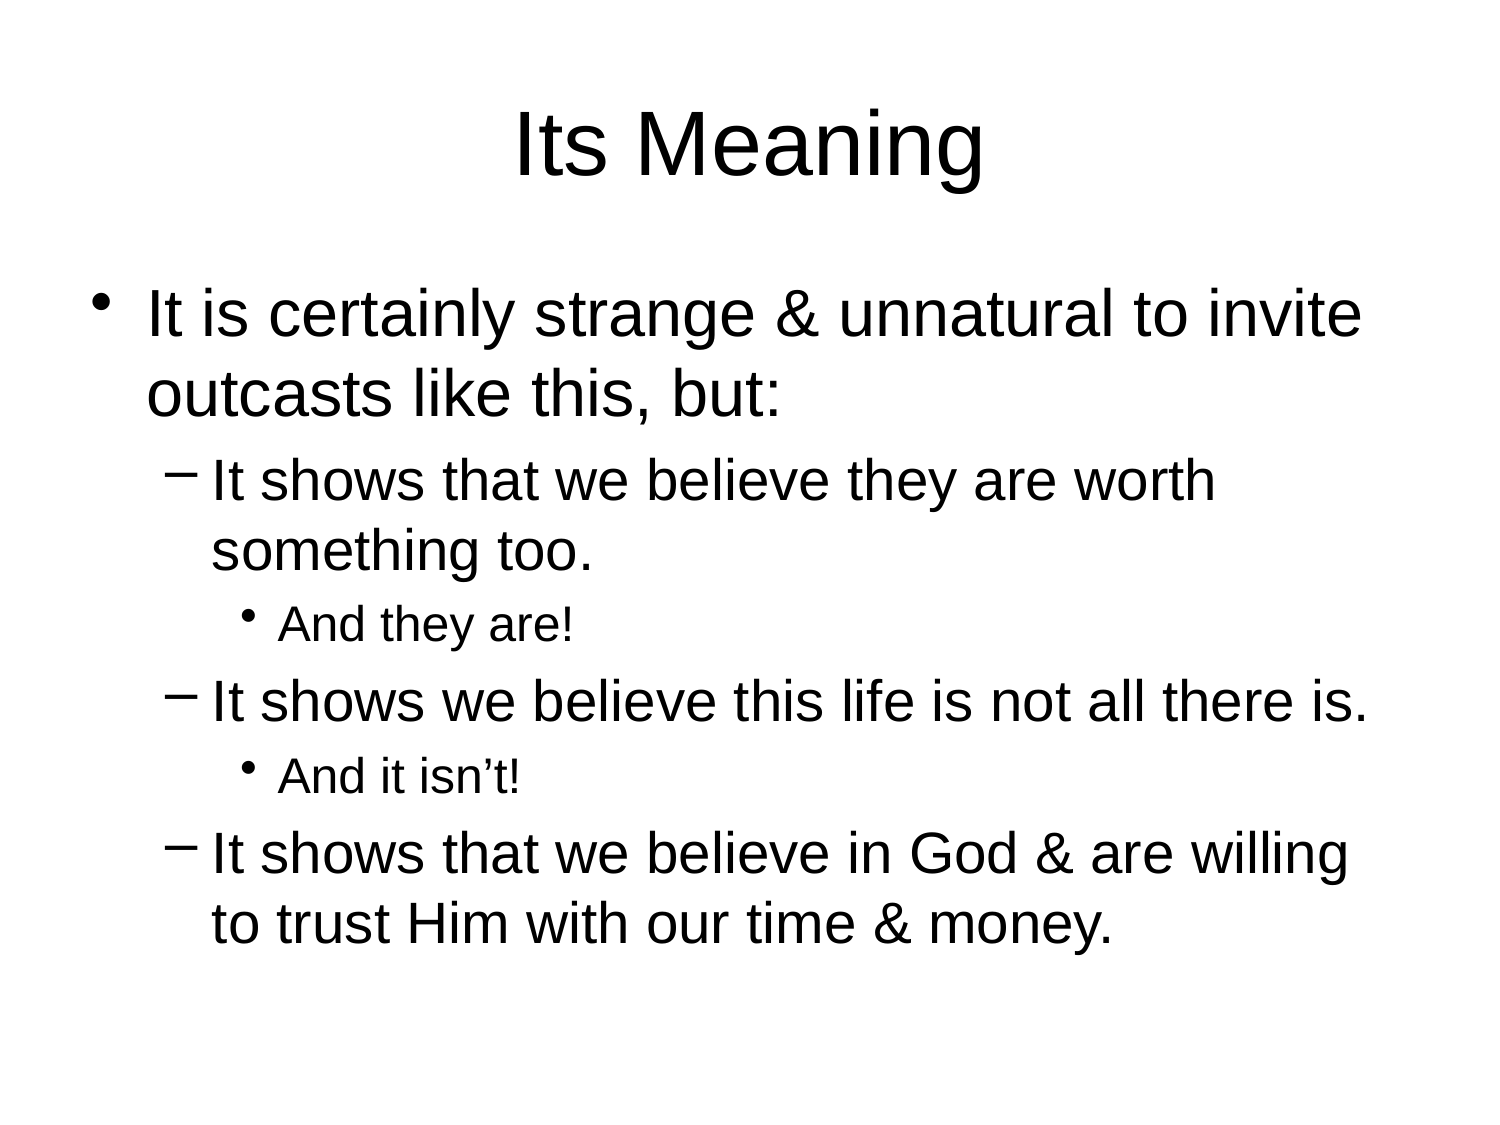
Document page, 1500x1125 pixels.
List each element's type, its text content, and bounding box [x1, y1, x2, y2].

title Its Meaning [75, 45, 1425, 233]
list It is certainly strange & unnatural to invite outcasts like this, but: It shows that we believe they are worth something too. And they are! It shows we believe this life is not all there is. And it isn’t! It shows that we believe in God & are willing to trust Him with our time & money. [75, 262, 1425, 1005]
